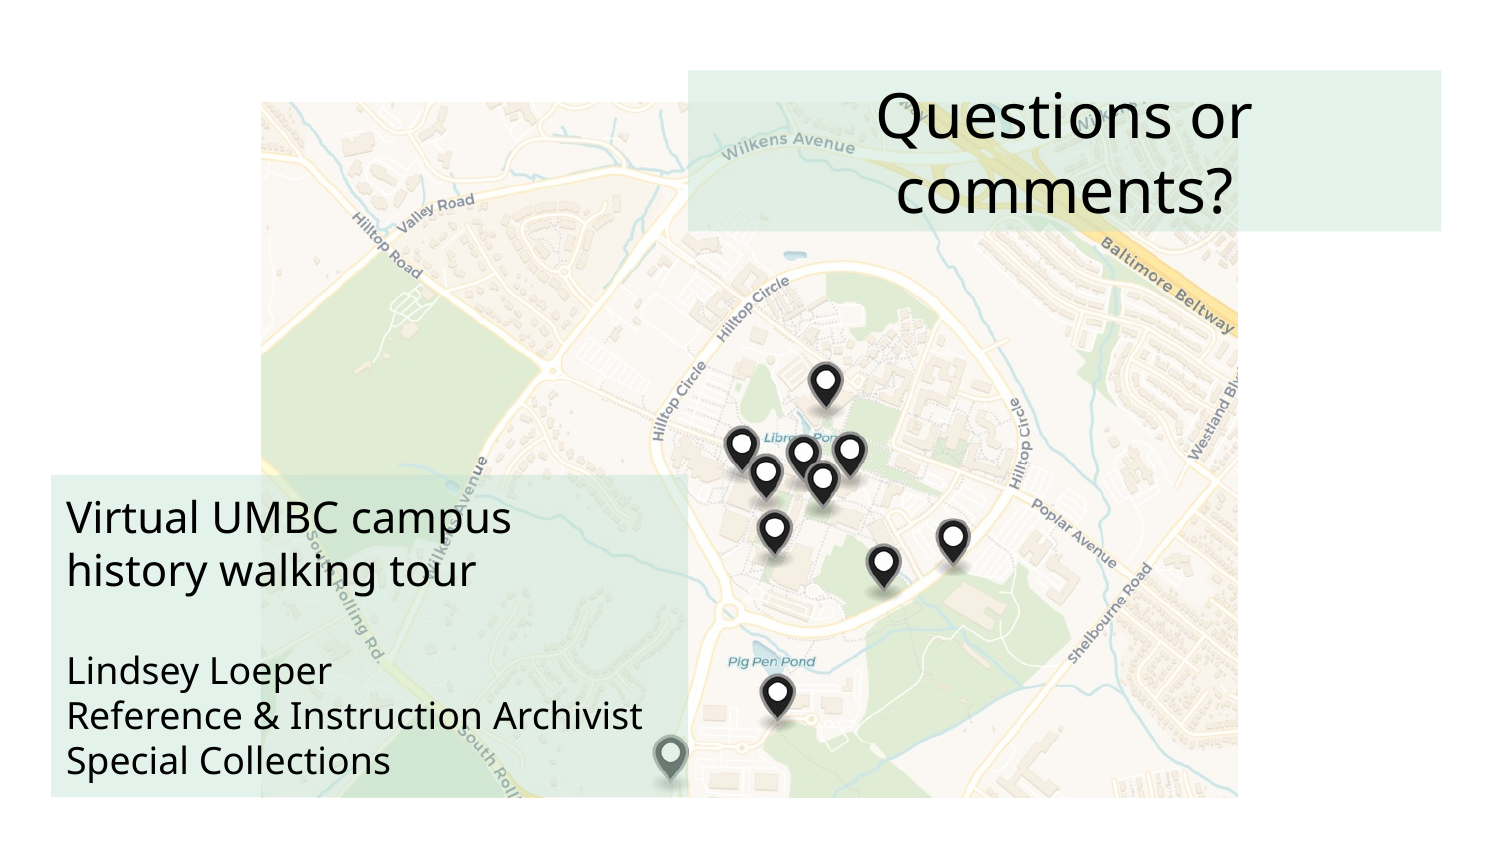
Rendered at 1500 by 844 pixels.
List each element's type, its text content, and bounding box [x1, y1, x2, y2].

picture [261, 102, 1239, 798]
title Lindsey Loeper Reference & Instruction Archivist Special Collections [51, 636, 256, 798]
title Questions or comments? [688, 70, 1442, 232]
title Virtual UMBC campus history walking tour [51, 474, 256, 636]
